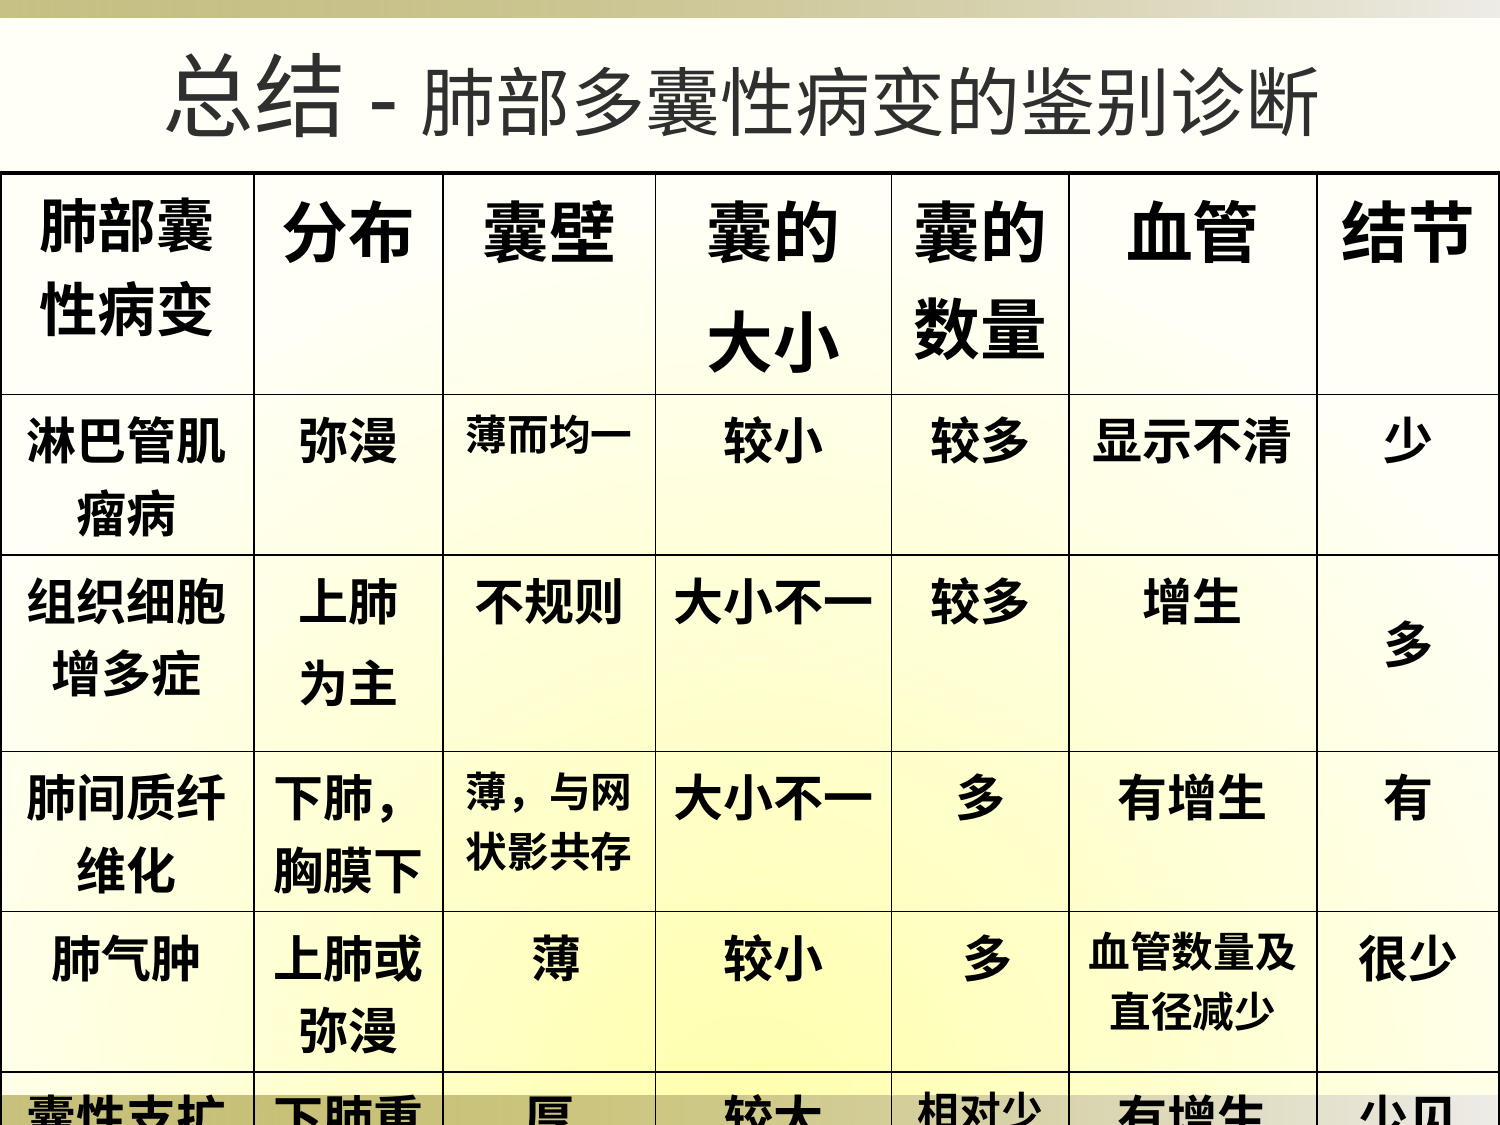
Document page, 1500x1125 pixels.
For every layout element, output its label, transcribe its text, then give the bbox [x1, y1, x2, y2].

table_header 分布 [255, 188, 442, 394]
table_header 血管 [1070, 188, 1316, 394]
table_cell 有增生 [1070, 752, 1316, 911]
table_header 囊的 大小 [656, 188, 891, 394]
table_cell 较多 [892, 395, 1068, 554]
table_cell 厚 [444, 1073, 655, 1125]
table_cell 很少 [1318, 912, 1498, 1071]
table_cell 多 [1318, 556, 1498, 751]
table_cell 薄 [444, 912, 655, 1071]
table_header 结节 [1318, 175, 1498, 394]
table_cell 较小 [656, 395, 891, 554]
table_cell 下肺，胸膜下 [255, 752, 442, 911]
table_cell 较大 [656, 1073, 891, 1125]
table_cell 大小不一 [656, 752, 891, 911]
table_cell 较小 [656, 912, 891, 1071]
table_cell 少 [1318, 395, 1498, 554]
table_cell 多 [892, 752, 1068, 911]
table_cell 肺间质纤维化 [2, 752, 253, 911]
table_cell 肺气肿 [2, 912, 253, 1071]
table_header 肺部囊性病变 [2, 175, 253, 394]
table_header 囊的数量 [892, 188, 1068, 394]
table_cell 血管数量及直径减少 [1070, 912, 1316, 1071]
table_cell 增生 [1070, 556, 1316, 751]
table_cell 下肺重 [255, 1073, 442, 1125]
table_cell 淋巴管肌瘤病 [2, 395, 253, 554]
table_cell 多 [892, 912, 1068, 1071]
table_cell 较多 [892, 556, 1068, 751]
table_header 囊壁 [444, 188, 655, 394]
text_box 总结-肺部多囊性病变的鉴别诊断 [41, 0, 1443, 188]
table_cell 弥漫 [255, 395, 442, 554]
table_cell 有 [1318, 752, 1498, 911]
table_cell 大小不一 [656, 556, 891, 751]
table_cell 不规则 [444, 556, 655, 751]
table_cell 有增生 [1070, 1073, 1316, 1125]
table_cell 上肺 为主 [255, 556, 442, 751]
table_cell 组织细胞增多症 [2, 556, 253, 751]
table_cell 少见 [1318, 1073, 1498, 1125]
table_cell 上肺或弥漫 [255, 912, 442, 1071]
table_cell 薄而均一 [444, 395, 655, 554]
table_cell 相对少 [892, 1073, 1068, 1125]
table_cell 显示不清 [1070, 395, 1316, 554]
table_cell 囊性支扩 [2, 1073, 253, 1125]
table_cell 薄，与网状影共存 [444, 752, 655, 911]
